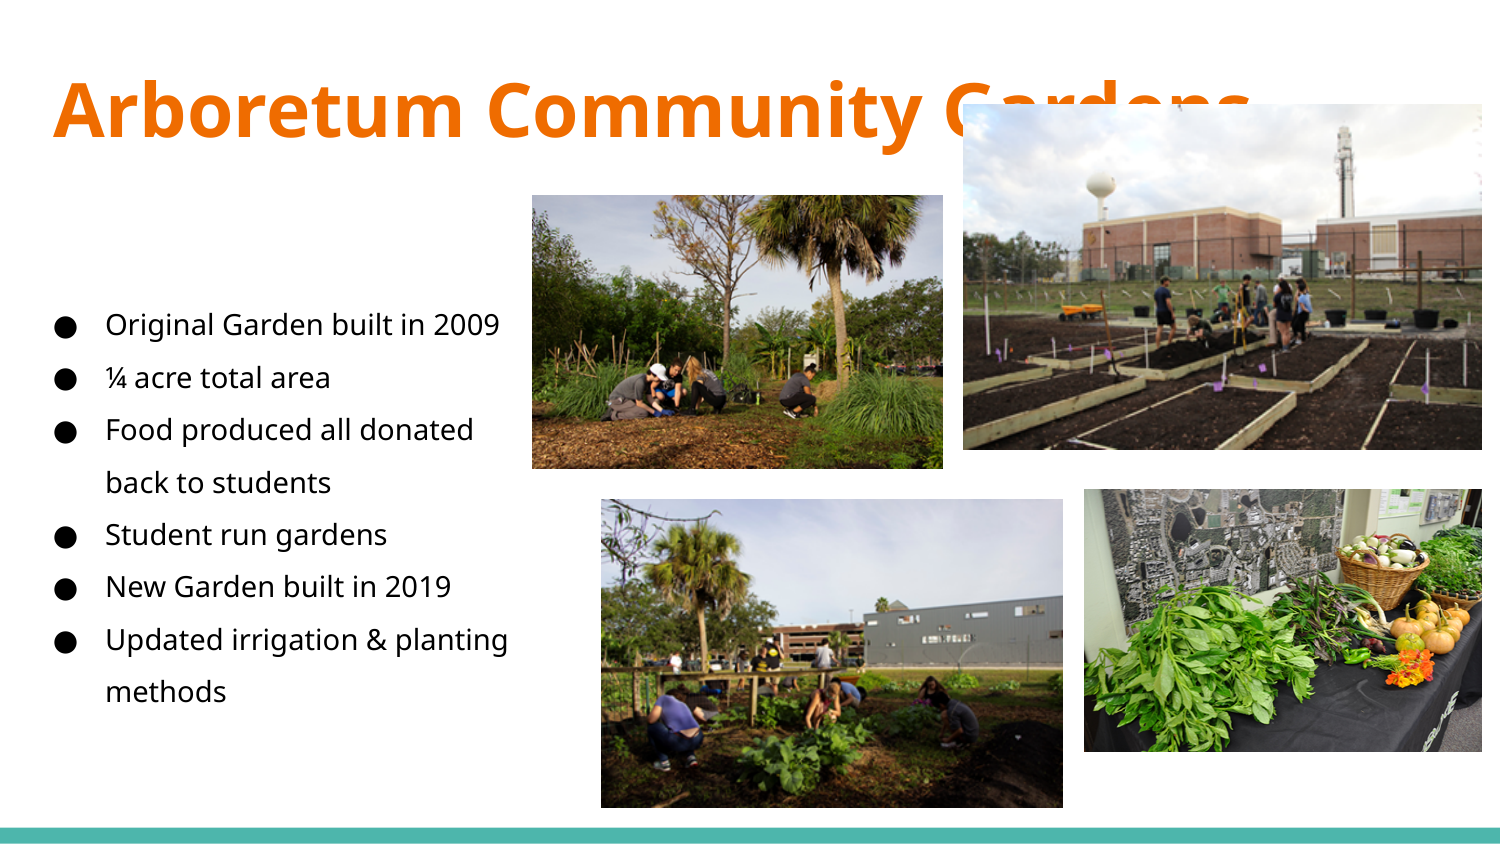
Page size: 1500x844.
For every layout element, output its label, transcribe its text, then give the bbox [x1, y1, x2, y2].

picture [532, 195, 943, 469]
picture [963, 104, 1482, 451]
picture [1084, 489, 1482, 752]
text_box Original Garden built in 2009 ¼ acre total area Food produced all donated back to students Student run gardens New Garden built in 2019 Updated irrigation & planting methods [14, 274, 533, 682]
picture [601, 499, 1063, 808]
title Arboretum Community Gardens [38, 47, 1437, 164]
